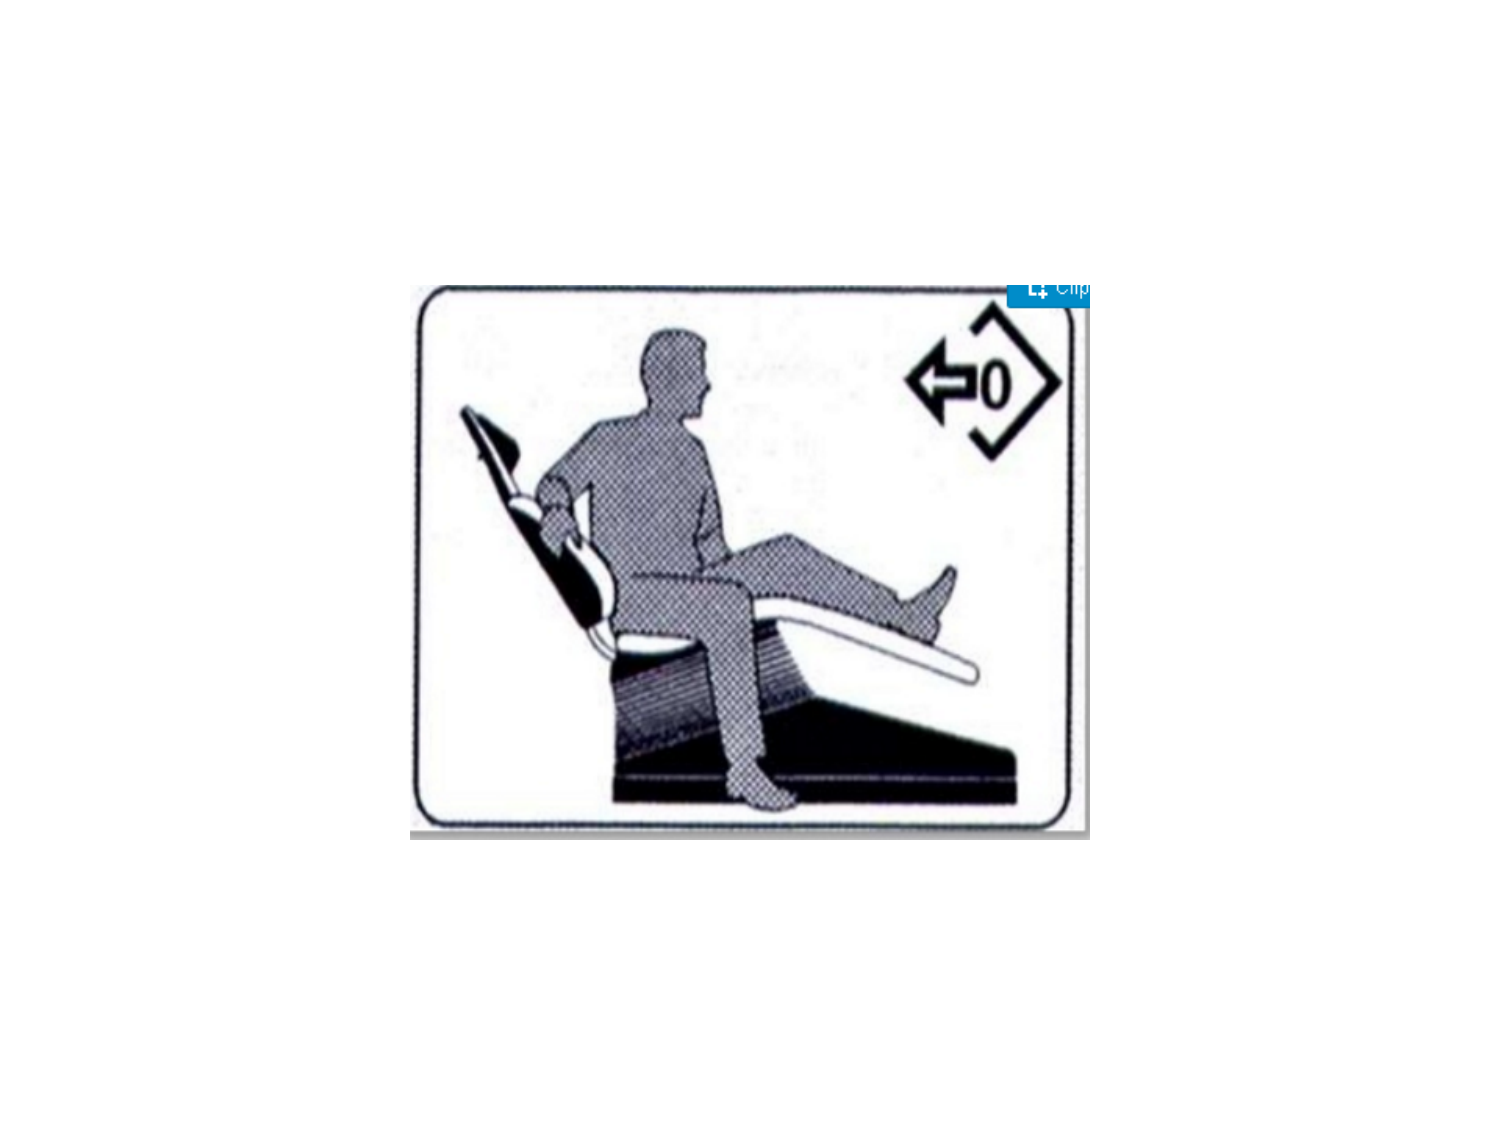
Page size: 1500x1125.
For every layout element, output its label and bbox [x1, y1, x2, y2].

picture [1029, 284, 1036, 295]
picture [409, 284, 1091, 841]
picture [1081, 284, 1086, 298]
picture [1039, 290, 1047, 298]
